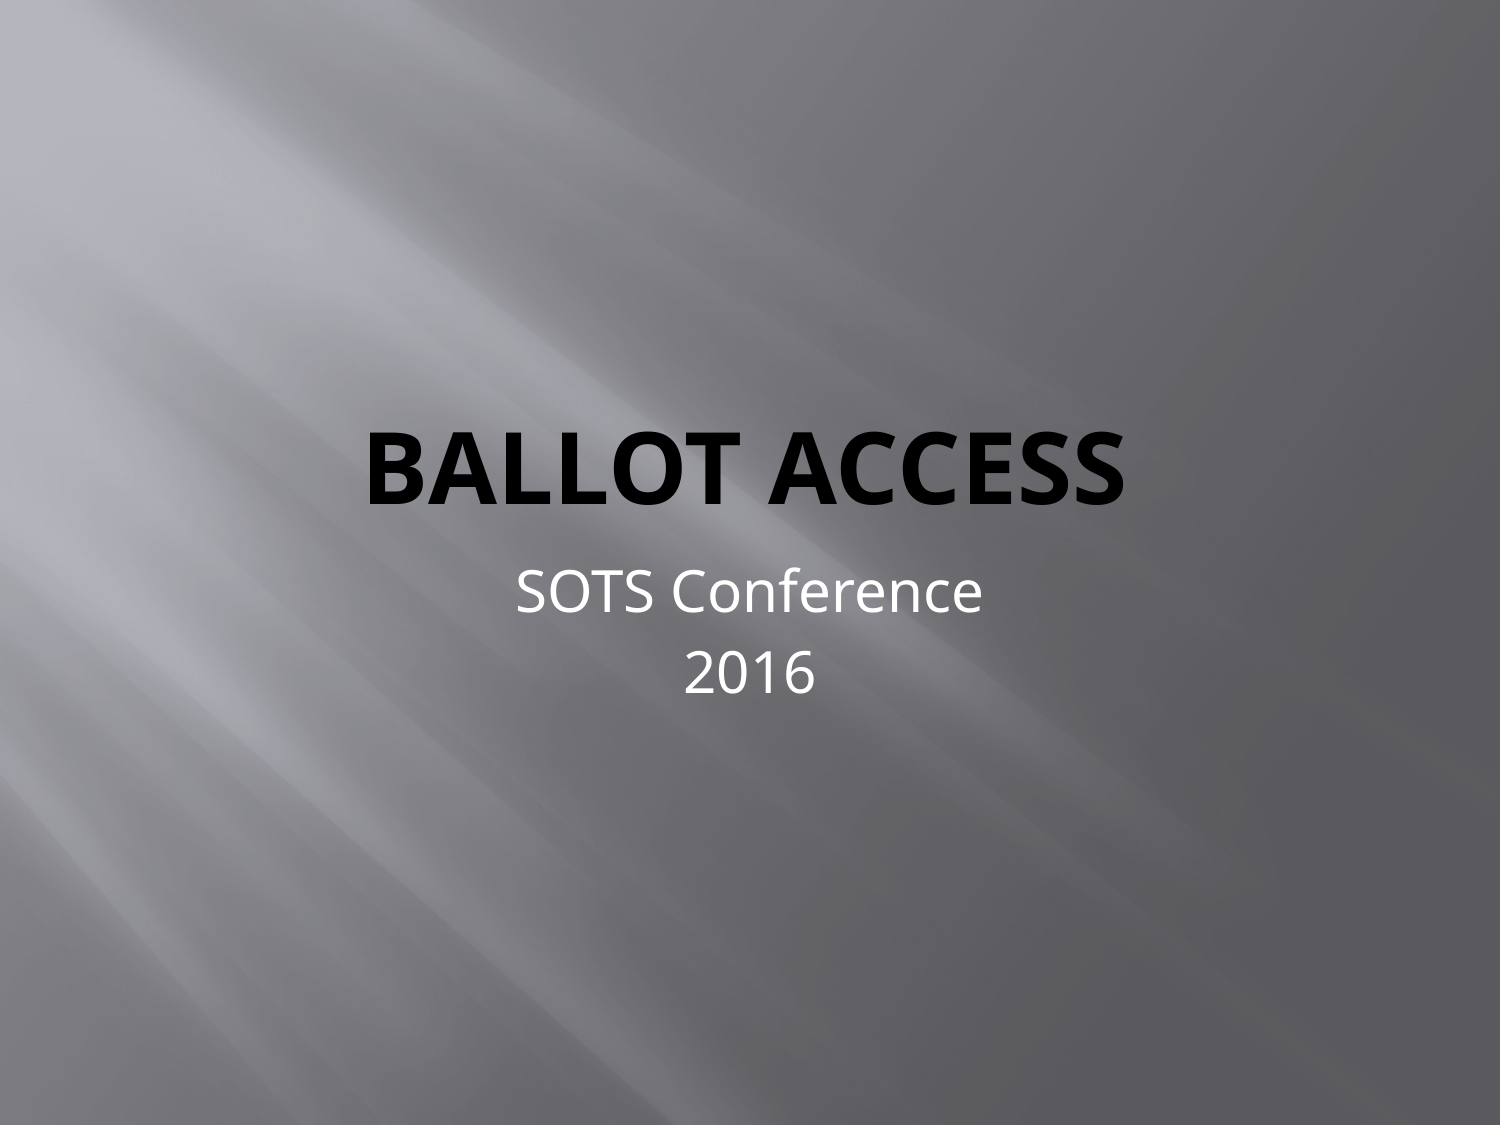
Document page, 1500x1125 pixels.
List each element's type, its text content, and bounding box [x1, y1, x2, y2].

title Ballot Access [69, 224, 1420, 525]
subtitle SOTS Conference 2016 [225, 546, 1275, 834]
